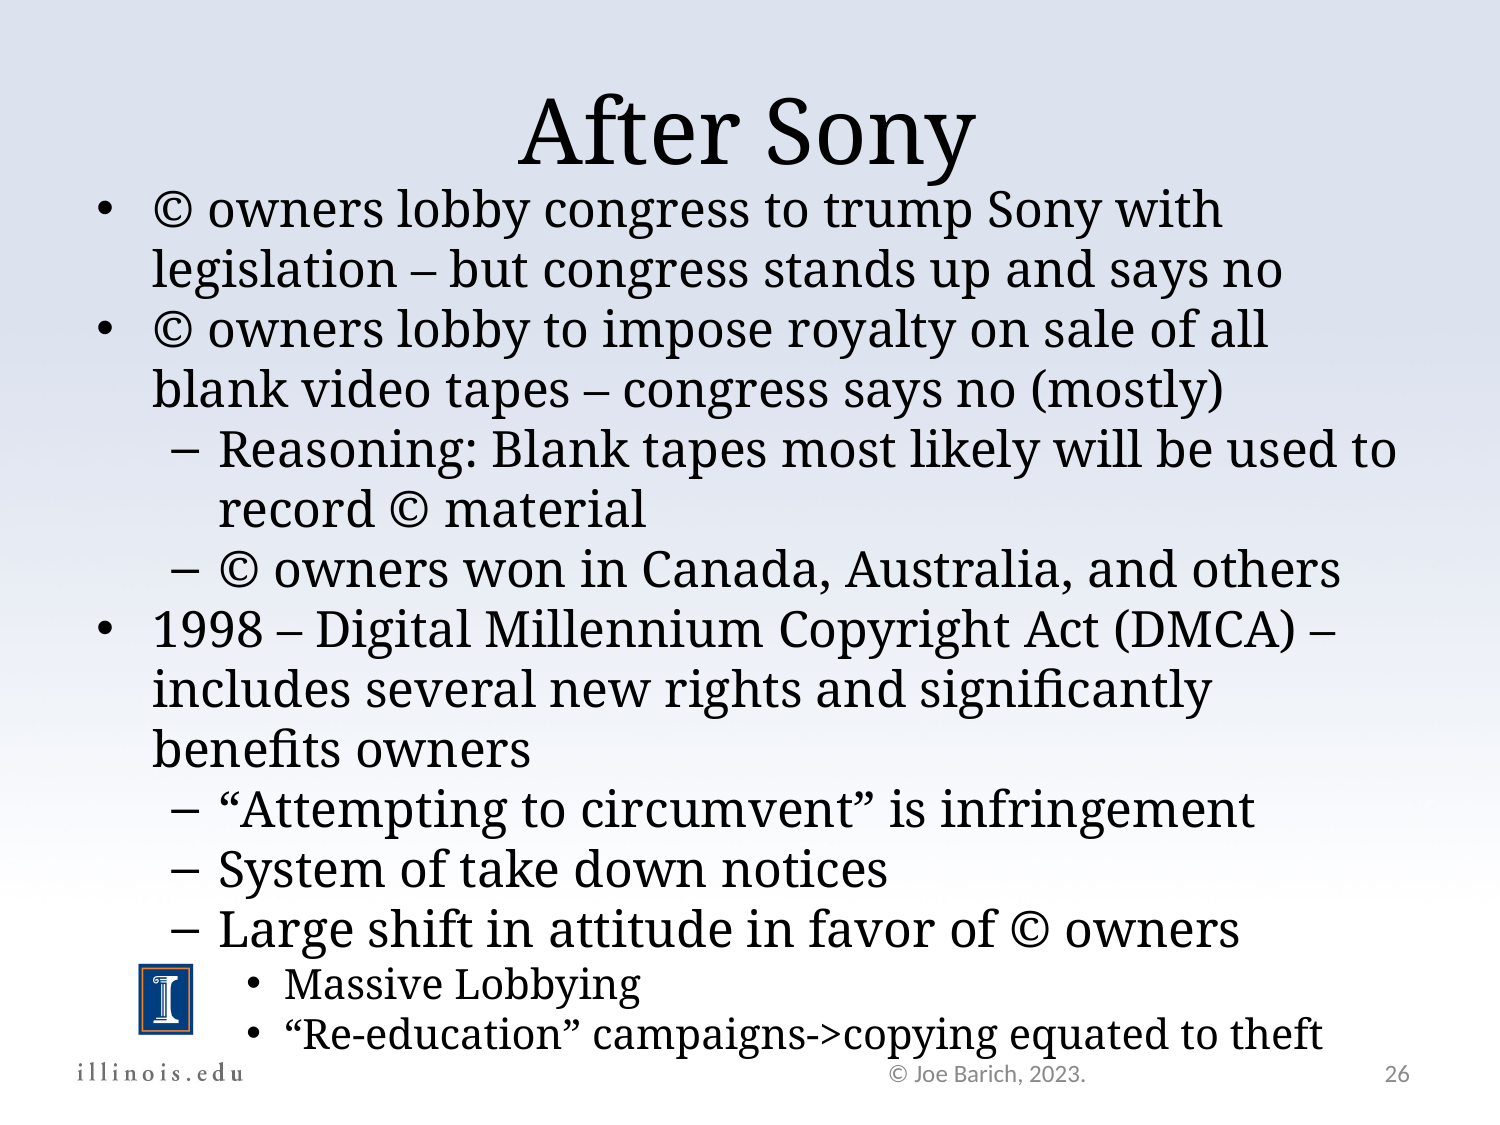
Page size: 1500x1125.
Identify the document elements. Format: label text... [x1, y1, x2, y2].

footer © Joe Barich, 2023. [750, 1042, 1225, 1103]
title After Sony [72, 33, 1424, 222]
list © owners lobby congress to trump Sony with legislation – but congress stands up and says no © owners lobby to impose royalty on sale of all blank video tapes – congress says no (mostly) Reasoning: Blank tapes most likely will be used to record © material © owners won in Canada, Australia, and others 1998 – Digital Millennium Copyright Act (DMCA) – includes several new rights and significantly benefits owners “Attempting to circumvent” is infringement System of take down notices Large shift in attitude in favor of © owners Massive Lobbying “Re-education” campaigns->copying equated to theft [80, 169, 1432, 1016]
picture [0, 0, 1500, 1125]
slide_number 26 [1250, 1042, 1425, 1103]
